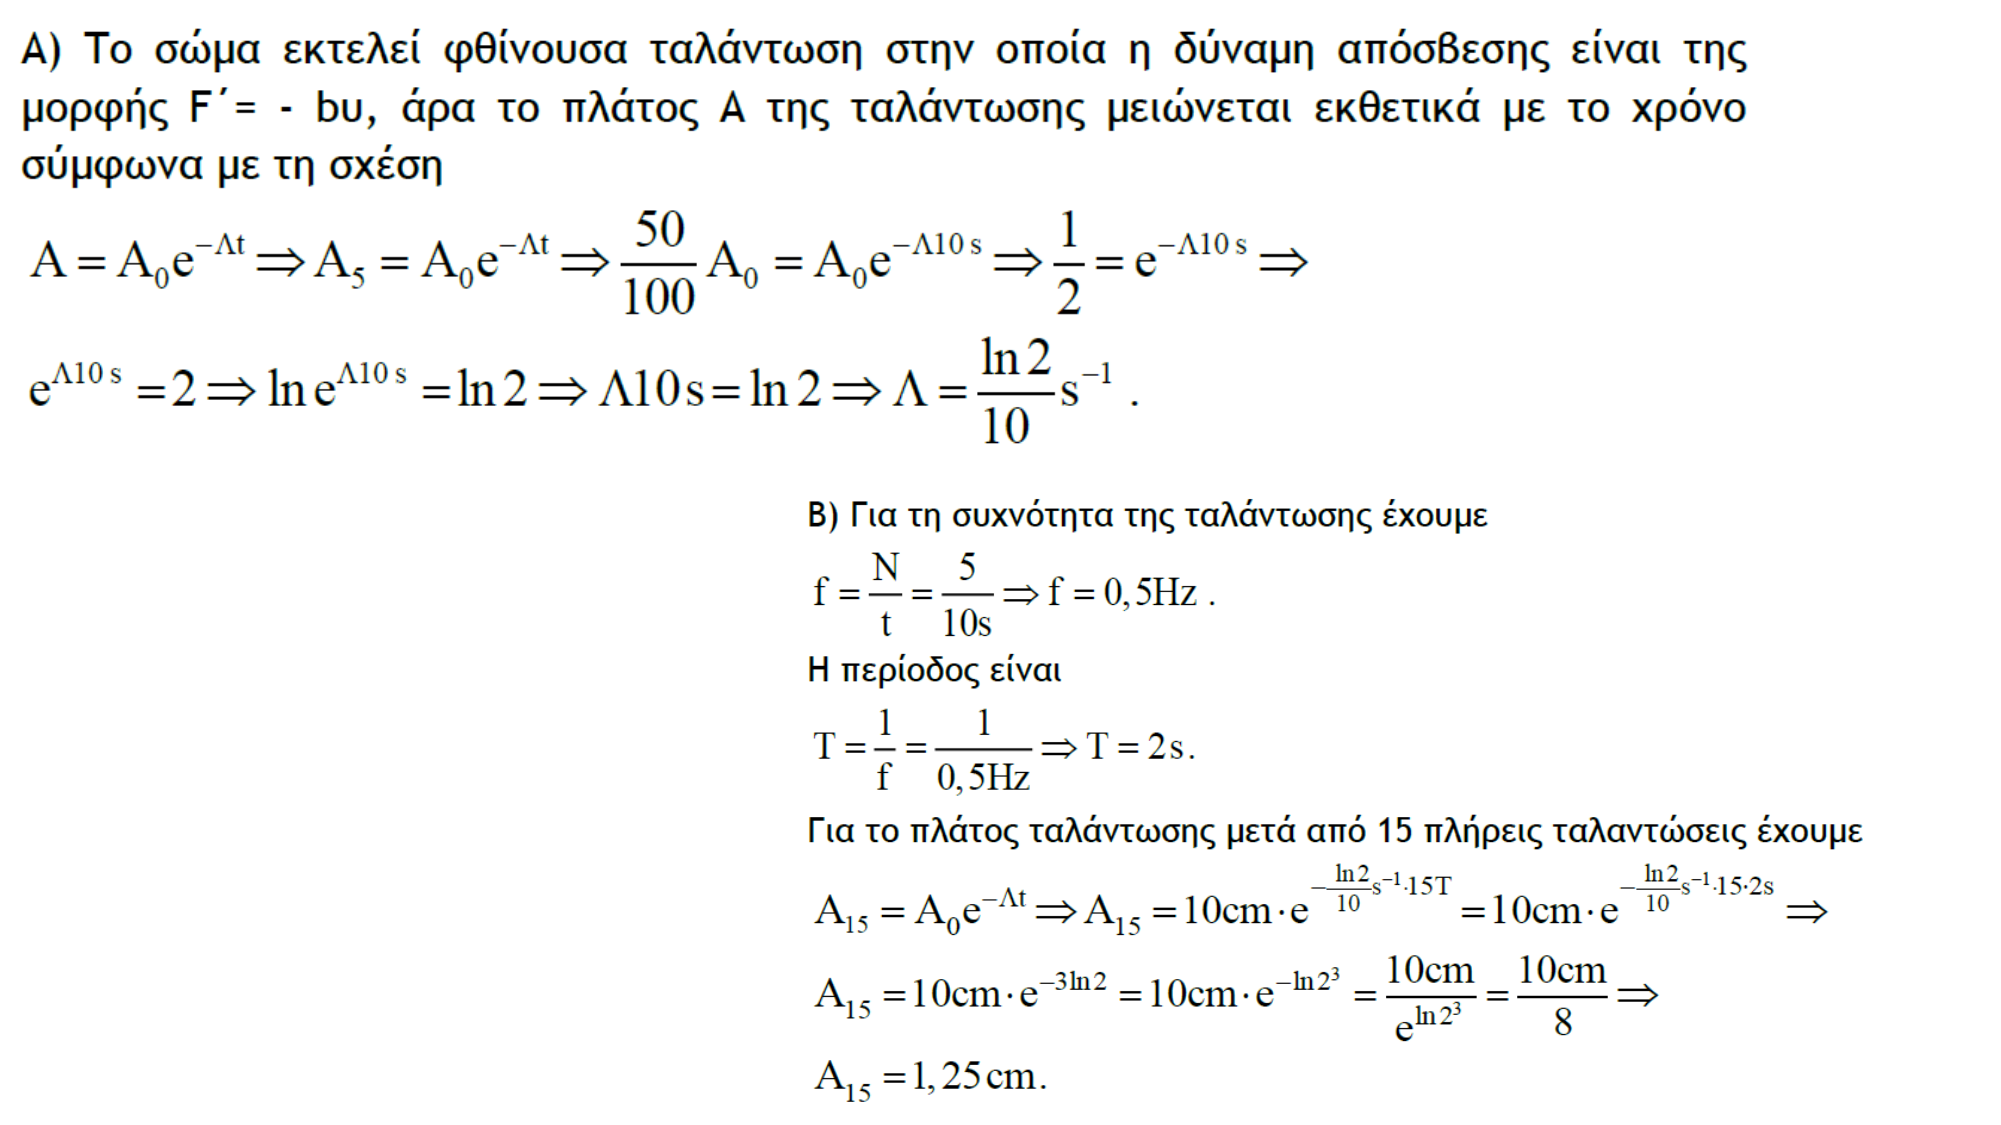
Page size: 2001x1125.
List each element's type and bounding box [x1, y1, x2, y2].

picture [0, 0, 1789, 458]
picture [795, 492, 1911, 1120]
